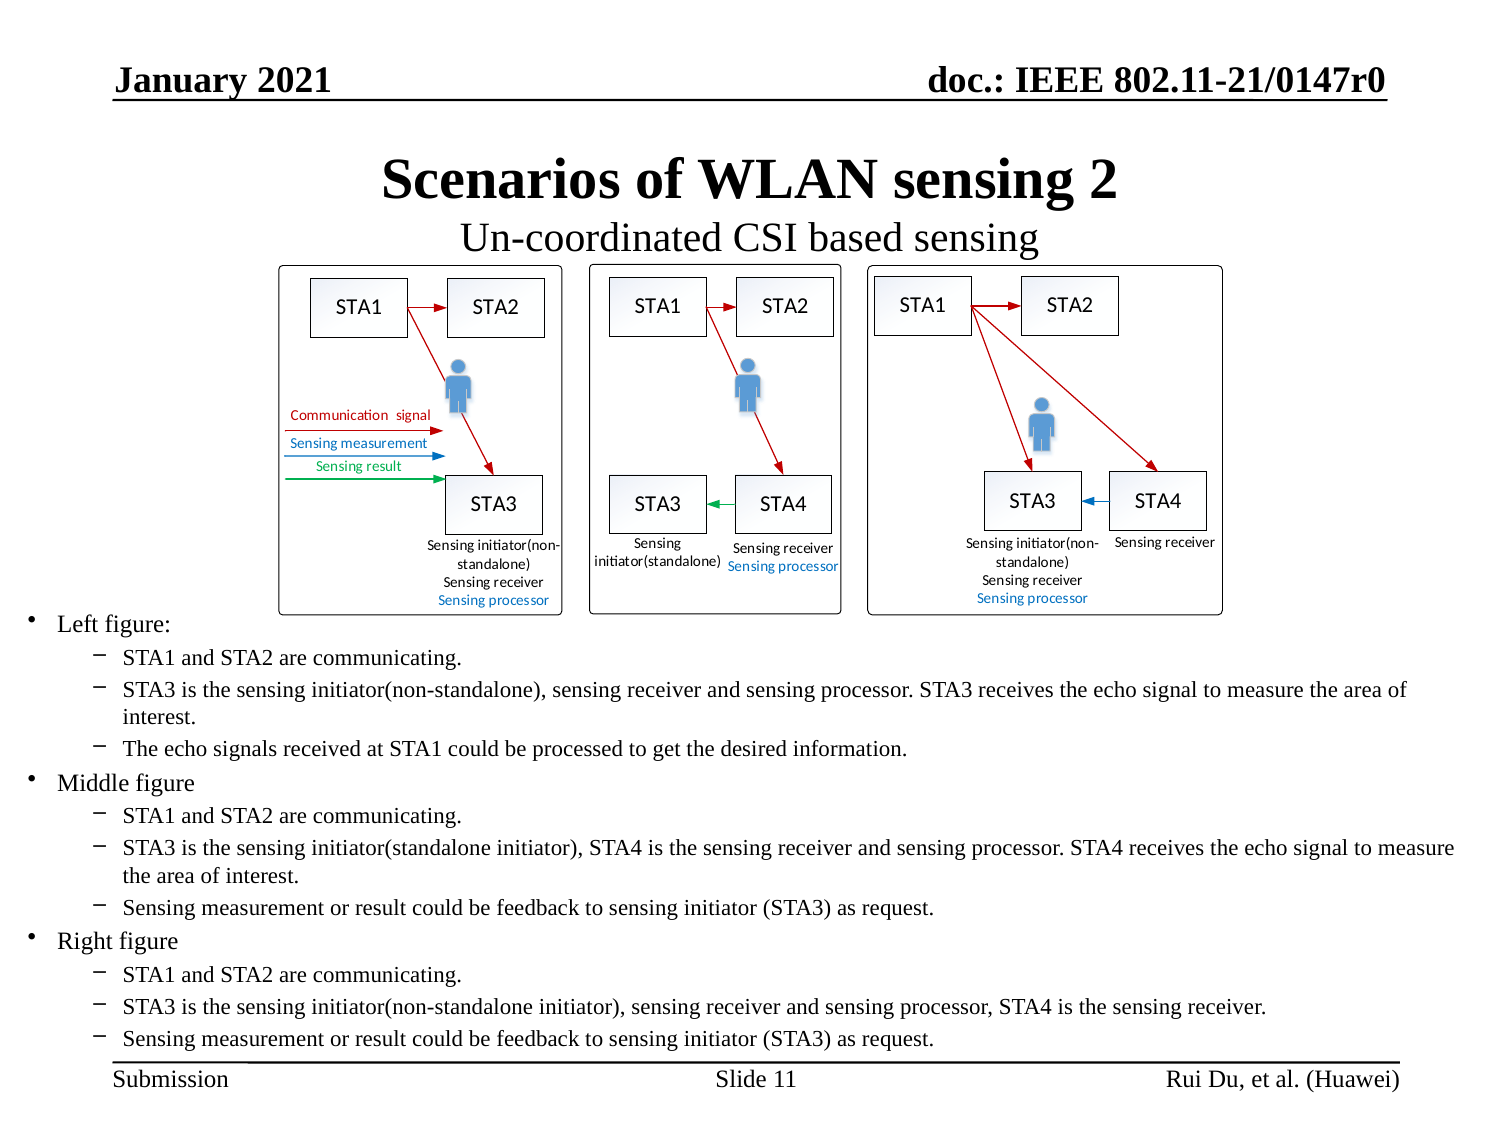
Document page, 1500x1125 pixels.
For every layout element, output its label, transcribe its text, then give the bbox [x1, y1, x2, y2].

slide_number Slide 11 [712, 1063, 800, 1093]
title Scenarios of WLAN sensing 2 Un-coordinated CSI based sensing [112, 112, 1388, 288]
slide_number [114, 54, 335, 101]
picture [276, 262, 1224, 617]
text_box Rui Du, et al. (Huawei) [1165, 1063, 1401, 1093]
text_box Left figure: STA1 and STA2 are communicating. STA3 is the sensing initiator(non-standalone), sensing receiver and sensing processor. STA3 receives the echo signal to measure the area of interest. The echo signals received at STA1 could be processed to get the desired information. Middle figure STA1 and STA2 are communicating. STA3 is the sensing initiator(standalone initiator), STA4 is the sensing receiver and sensing processor. STA4 receives the echo signal to measure the area of interest. Sensing measurement or result could be feedback to sensing initiator (STA3) as request. Right figure STA1 and STA2 are communicating. STA3 is the sensing initiator(non-standalone initiator), sensing receiver and sensing processor, STA4 is the sensing receiver. Sensing measurement or result could be feedback to sensing initiator (STA3) as request. [12, 600, 1488, 1063]
